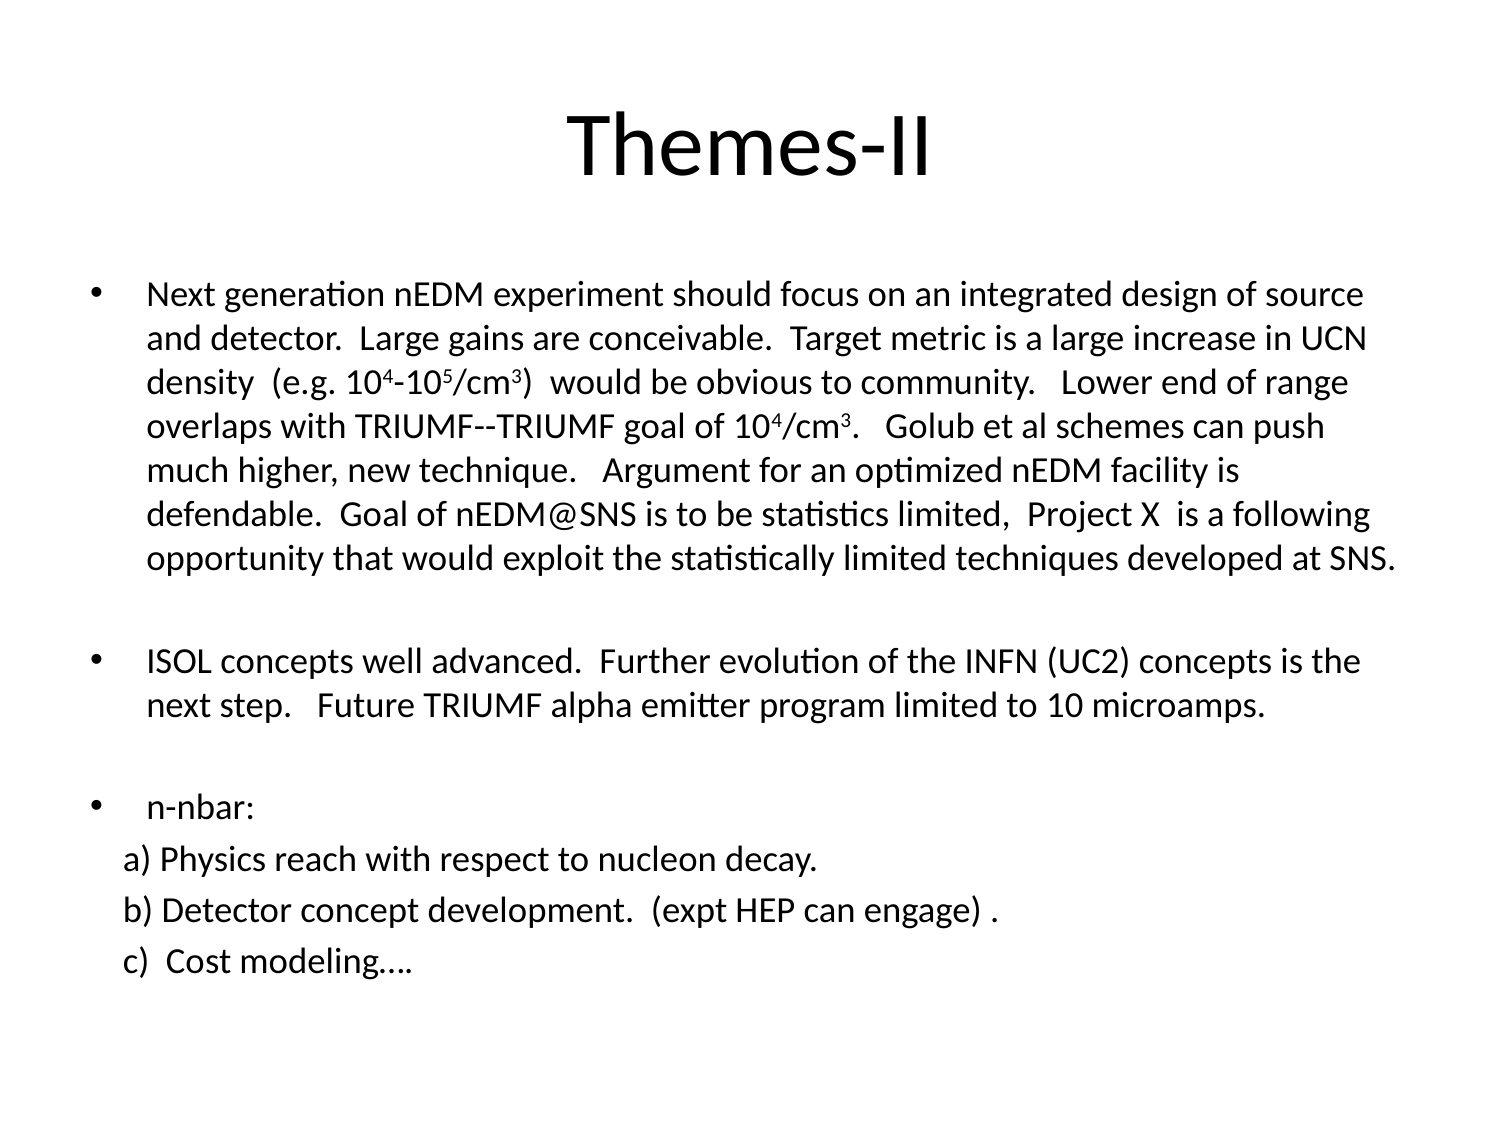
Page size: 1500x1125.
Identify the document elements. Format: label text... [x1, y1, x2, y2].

title Themes-II [75, 45, 1425, 233]
list Next generation nEDM experiment should focus on an integrated design of source and detector. Large gains are conceivable. Target metric is a large increase in UCN density (e.g. 104-105/cm3) would be obvious to community. Lower end of range overlaps with TRIUMF--TRIUMF goal of 104/cm3. Golub et al schemes can push much higher, new technique. Argument for an optimized nEDM facility is defendable. Goal of nEDM@SNS is to be statistics limited, Project X is a following opportunity that would exploit the statistically limited techniques developed at SNS. ISOL concepts well advanced. Further evolution of the INFN (UC2) concepts is the next step. Future TRIUMF alpha emitter program limited to 10 microamps. n-nbar: a) Physics reach with respect to nucleon decay. b) Detector concept development. (expt HEP can engage) . c) Cost modeling…. [75, 262, 1425, 1005]
